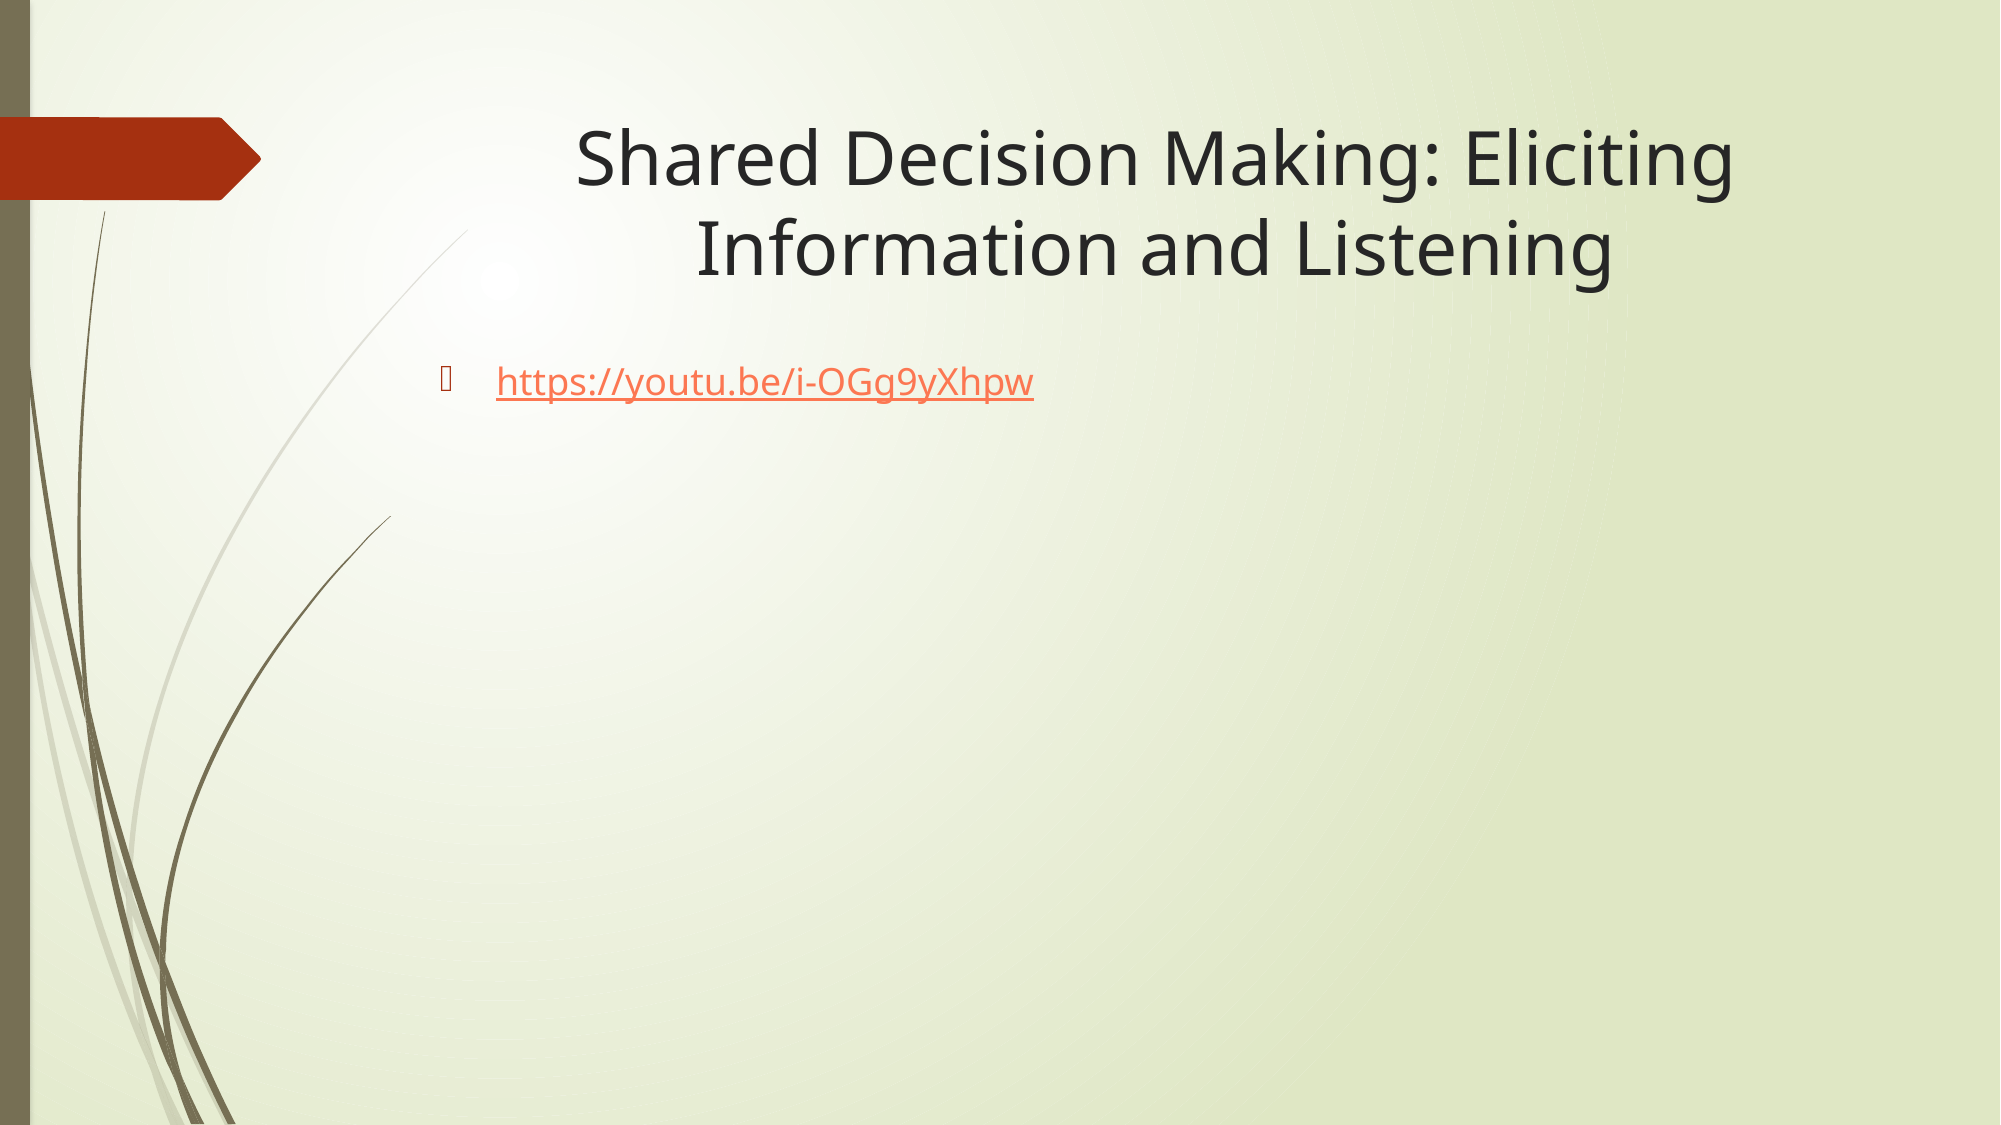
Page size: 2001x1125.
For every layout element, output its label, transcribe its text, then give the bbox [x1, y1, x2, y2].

title Shared Decision Making: Eliciting Information and Listening [425, 102, 1888, 313]
list https://youtu.be/i-OGg9yXhpw [424, 350, 1888, 970]
